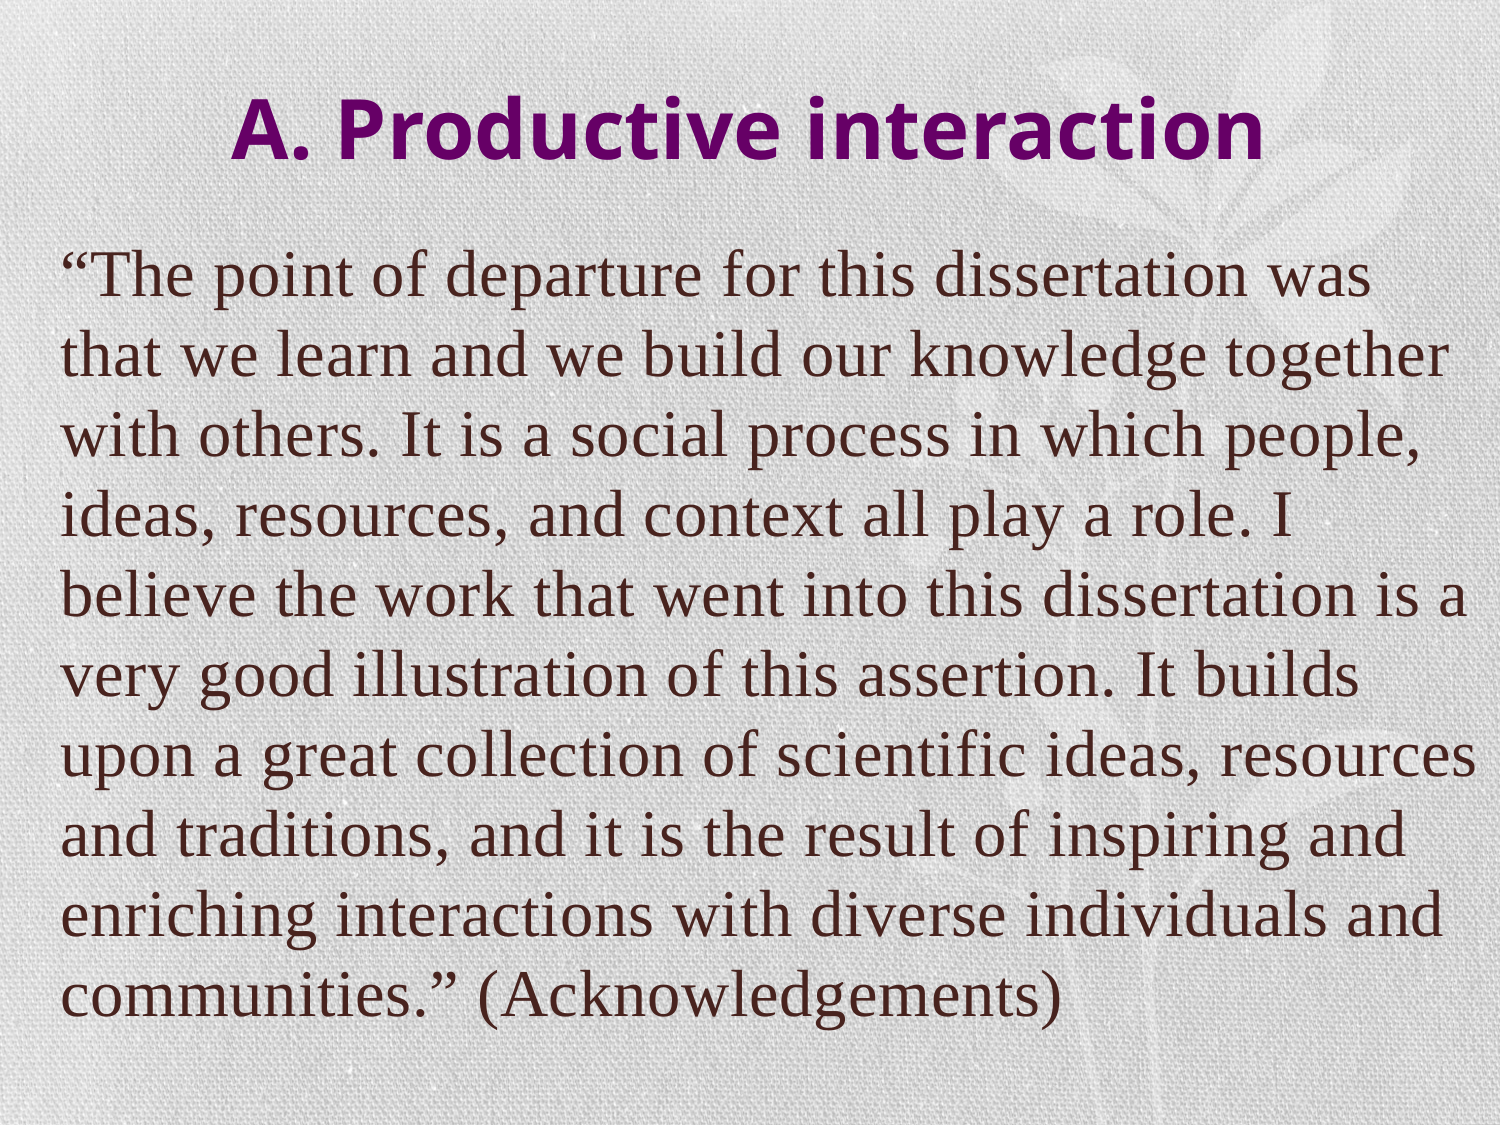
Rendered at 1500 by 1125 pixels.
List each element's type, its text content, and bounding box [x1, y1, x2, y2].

title A. Productive interaction [45, 10, 1455, 184]
list “The point of departure for this dissertation was that we learn and we build our knowledge together with others. It is a social process in which people, ideas, resources, and context all play a role. I believe the work that went into this dissertation is a very good illustration of this assertion. It builds upon a great collection of scientific ideas, resources and traditions, and it is the result of inspiring and enriching interactions with diverse individuals and communities.” (Acknowledgements) [45, 222, 1500, 1088]
